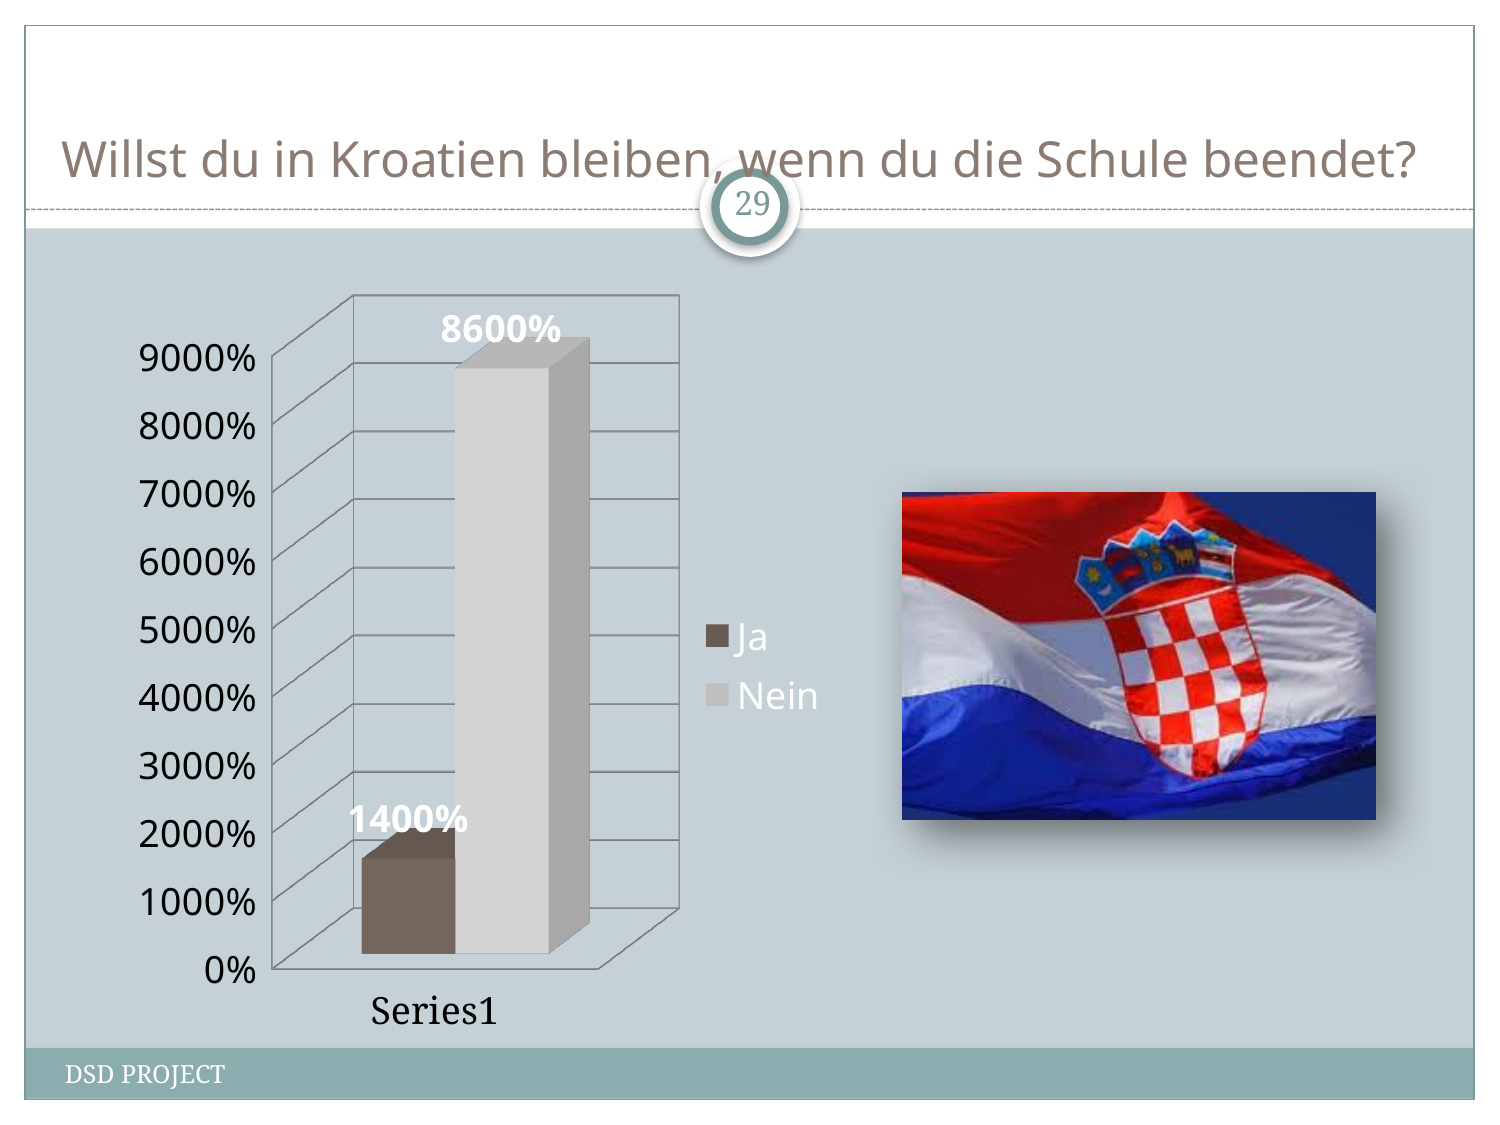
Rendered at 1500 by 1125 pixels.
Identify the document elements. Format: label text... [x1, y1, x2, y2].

chart [123, 278, 845, 1052]
picture [902, 491, 1376, 820]
slide_number 29 [715, 168, 791, 241]
title Willst du in Kroatien bleiben, wenn du die Schule beendet? [46, 70, 1447, 195]
footer DSD PROJECT [50, 1051, 638, 1112]
